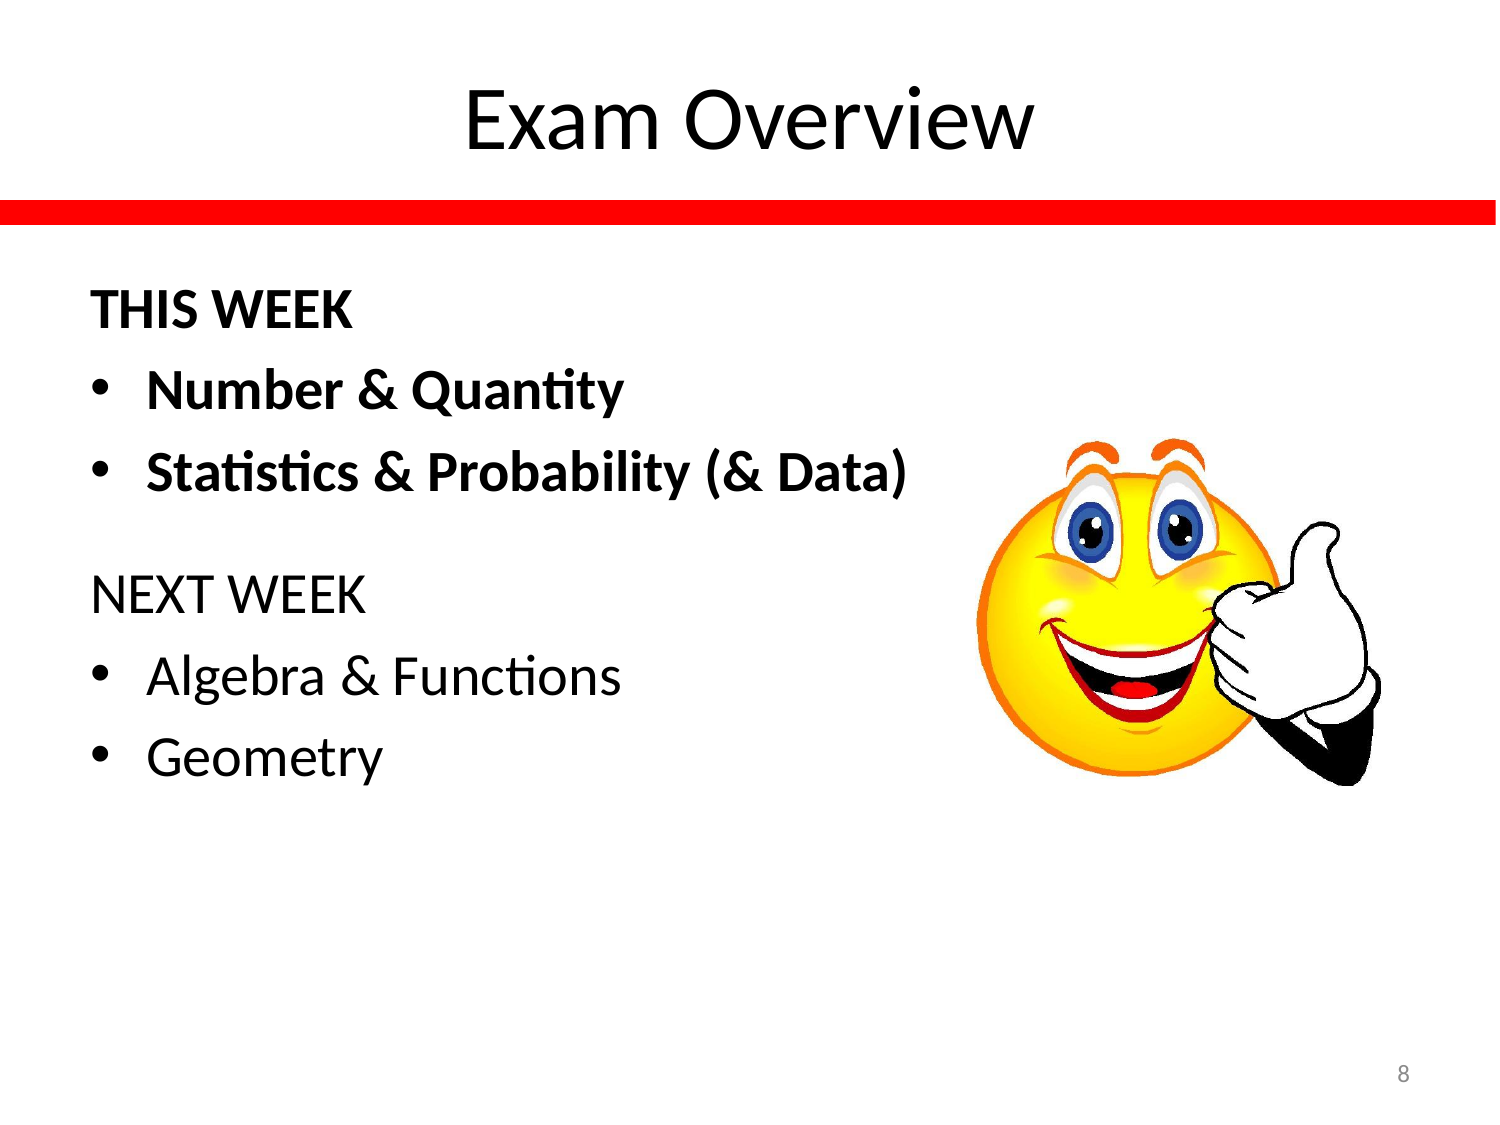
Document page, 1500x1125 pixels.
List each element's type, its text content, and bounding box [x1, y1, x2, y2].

slide_number 8 [1074, 1042, 1425, 1103]
text_box [0, 198, 1498, 227]
title Exam Overview [68, 37, 1432, 188]
picture [974, 437, 1382, 787]
list THIS WEEK Number & Quantity Statistics & Probability (& Data) NEXT WEEK Algebra & Functions Geometry [75, 262, 1425, 1025]
